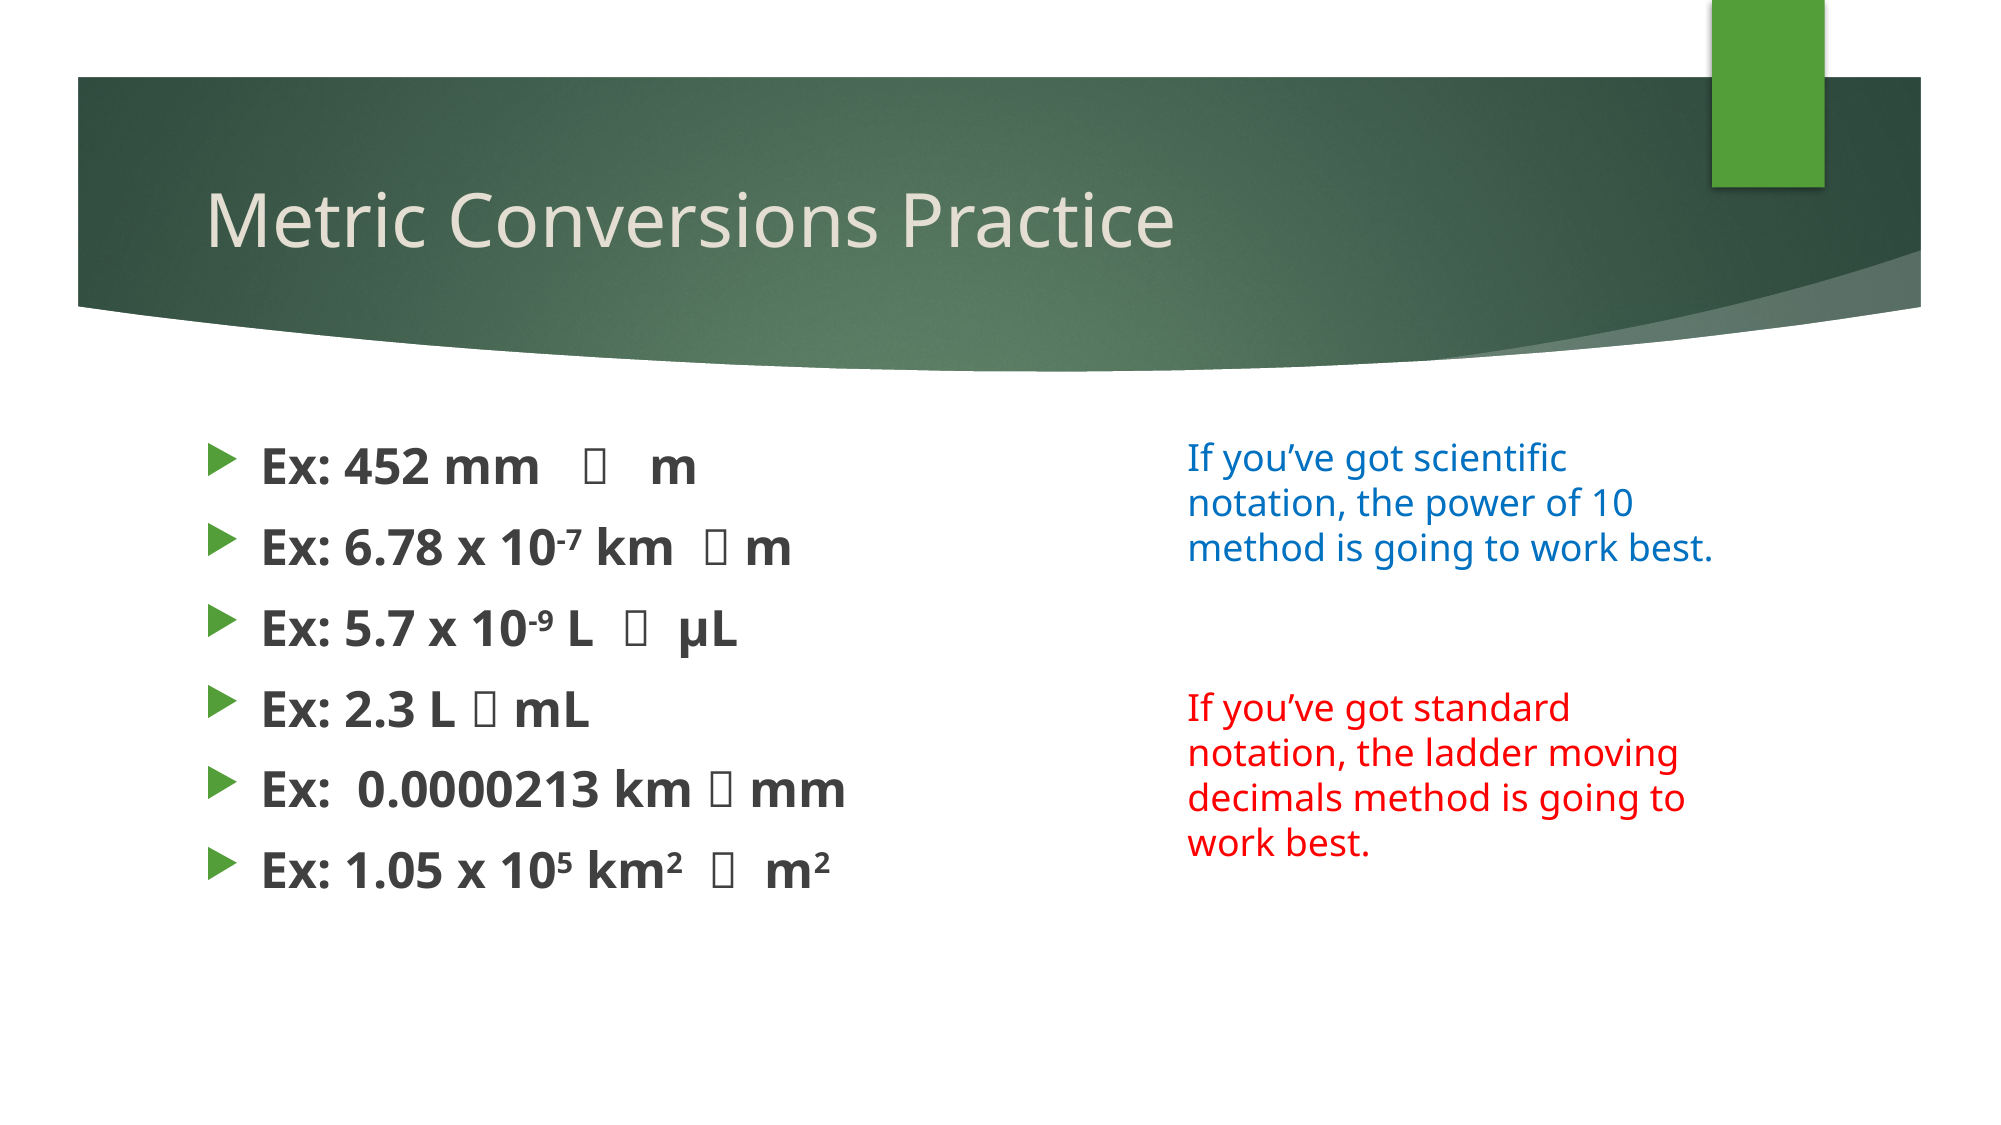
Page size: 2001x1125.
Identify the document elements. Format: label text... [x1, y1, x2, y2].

list Ex: 452 mm  m Ex: 6.78 x 10-7 km  m Ex: 5.7 x 10-9 L  μL Ex: 2.3 L  mL Ex: 0.0000213 km  mm Ex: 1.05 x 105 km2  m2 [189, 427, 1638, 988]
text_box If you’ve got standard notation, the ladder moving decimals method is going to work best. [1172, 676, 1746, 872]
title Metric Conversions Practice [189, 159, 1638, 276]
text_box If you’ve got scientific notation, the power of 10 method is going to work best. [1172, 427, 1746, 577]
